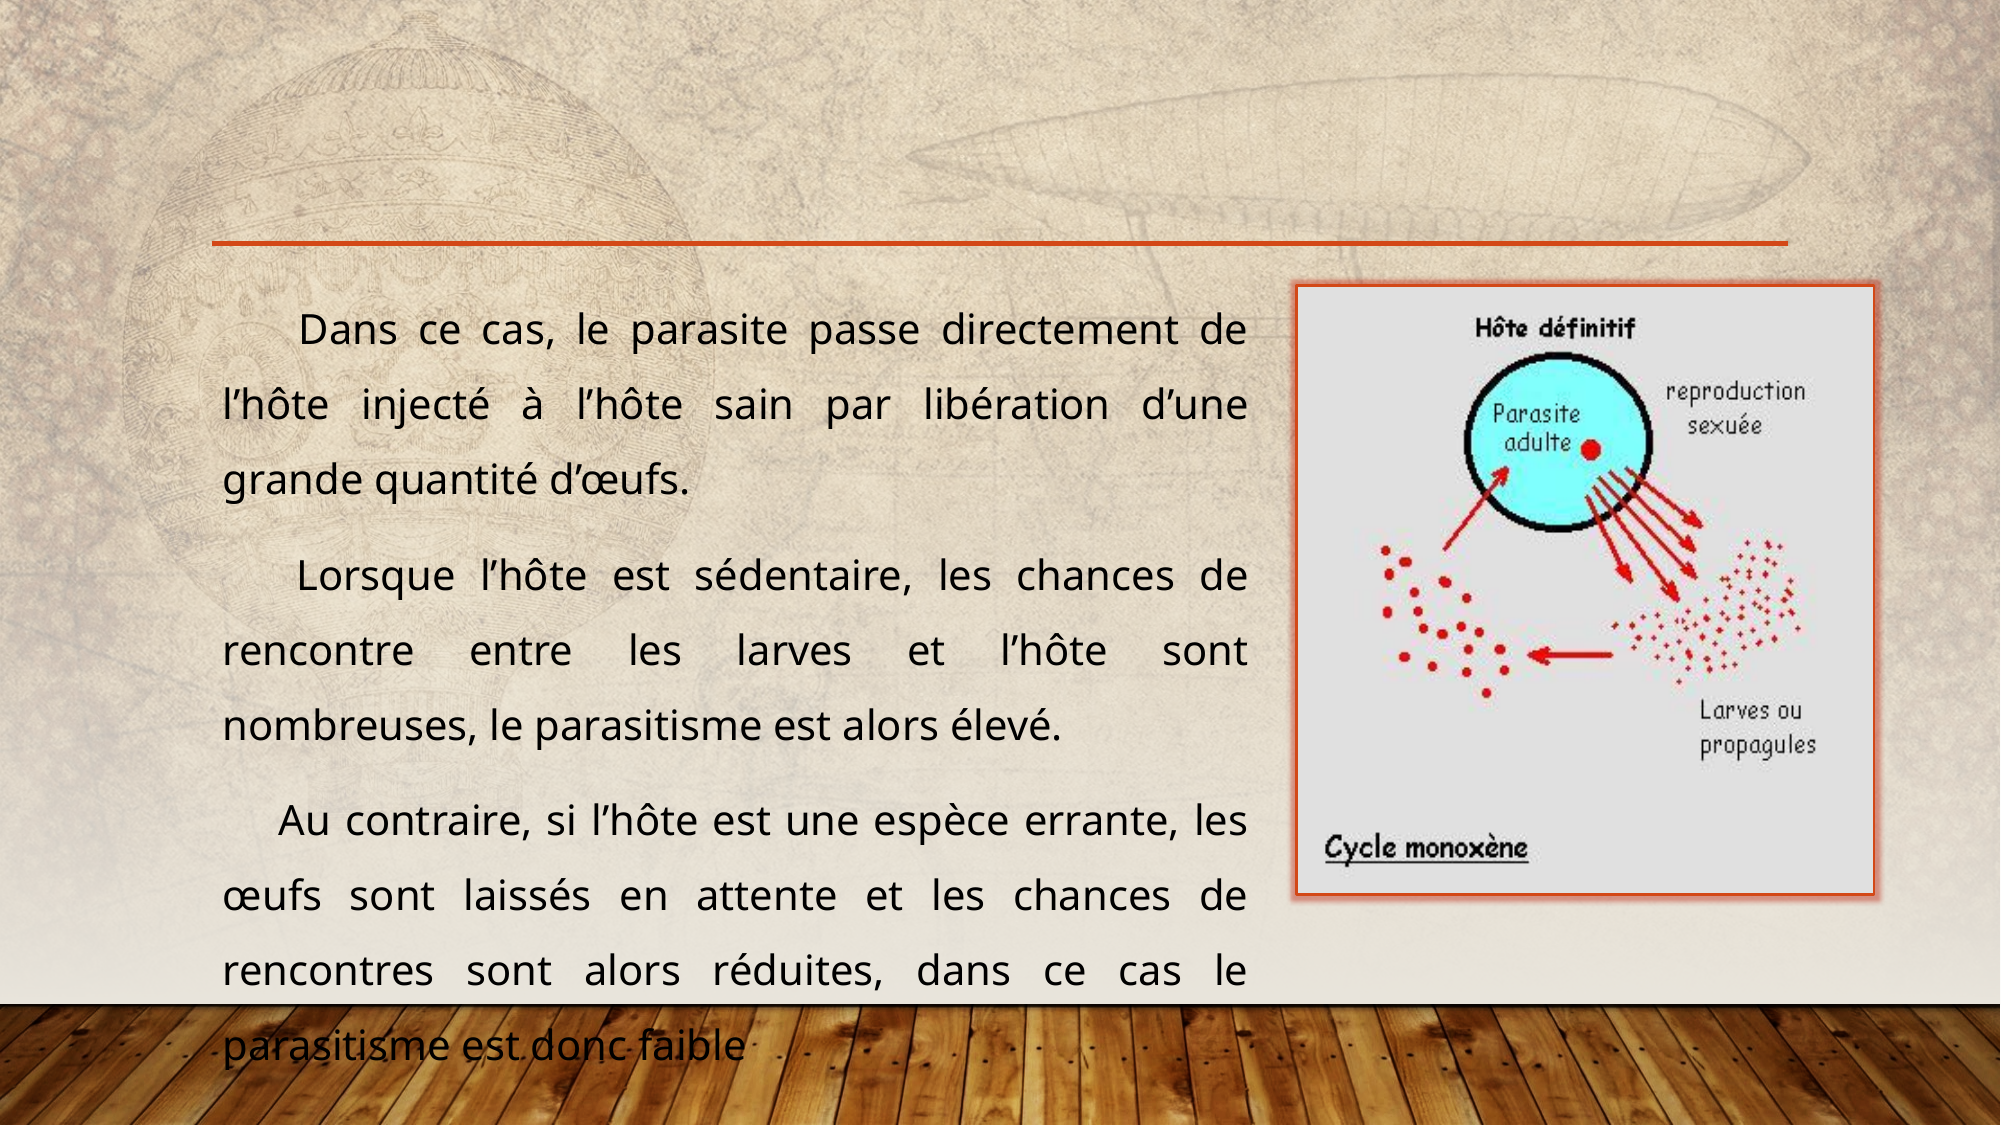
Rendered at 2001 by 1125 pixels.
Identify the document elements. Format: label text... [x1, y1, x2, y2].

picture [0, 1004, 2000, 1125]
picture [1297, 286, 1874, 894]
list Dans ce cas, le parasite passe directement de l’hôte injecté à l’hôte sain par libération d’une grande quantité d’œufs. Lorsque l’hôte est sédentaire, les chances de rencontre entre les larves et l’hôte sont nombreuses, le parasitisme est alors élevé. Au contraire, si l’hôte est une espèce errante, les œufs sont laissés en attente et les chances de rencontres sont alors réduites, dans ce cas le parasitisme est donc faible [207, 269, 1264, 998]
